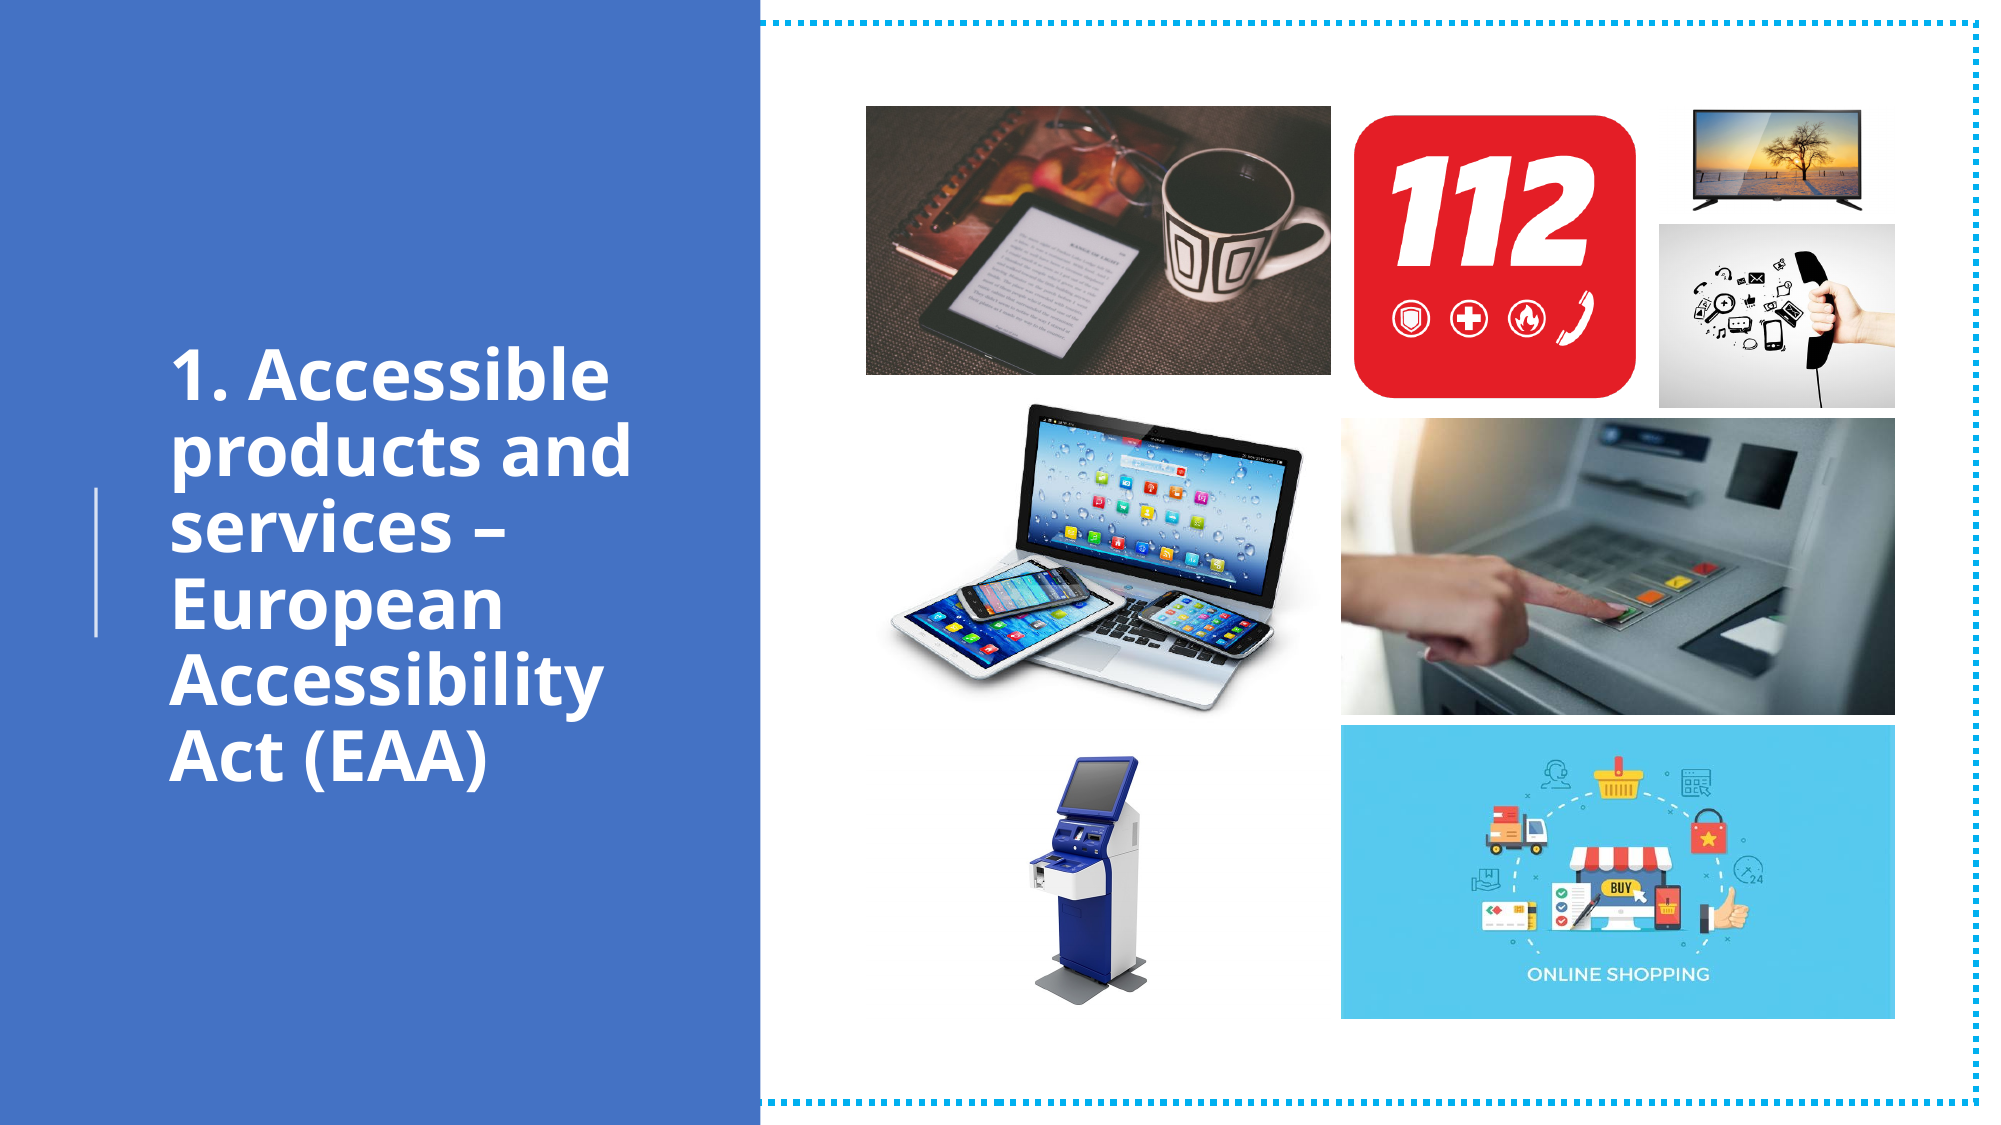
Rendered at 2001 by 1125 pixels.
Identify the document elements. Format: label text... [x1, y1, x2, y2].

text_box [0, 0, 761, 1125]
picture [1659, 106, 1895, 214]
picture [866, 385, 1331, 730]
picture [866, 741, 1331, 1019]
picture [1341, 106, 1649, 408]
picture [1659, 224, 1895, 408]
title 1. Accessible products and services – European Accessibility Act (EAA) [154, 116, 708, 1020]
picture [1341, 725, 1895, 1019]
picture [866, 106, 1331, 375]
picture [1341, 418, 1895, 715]
